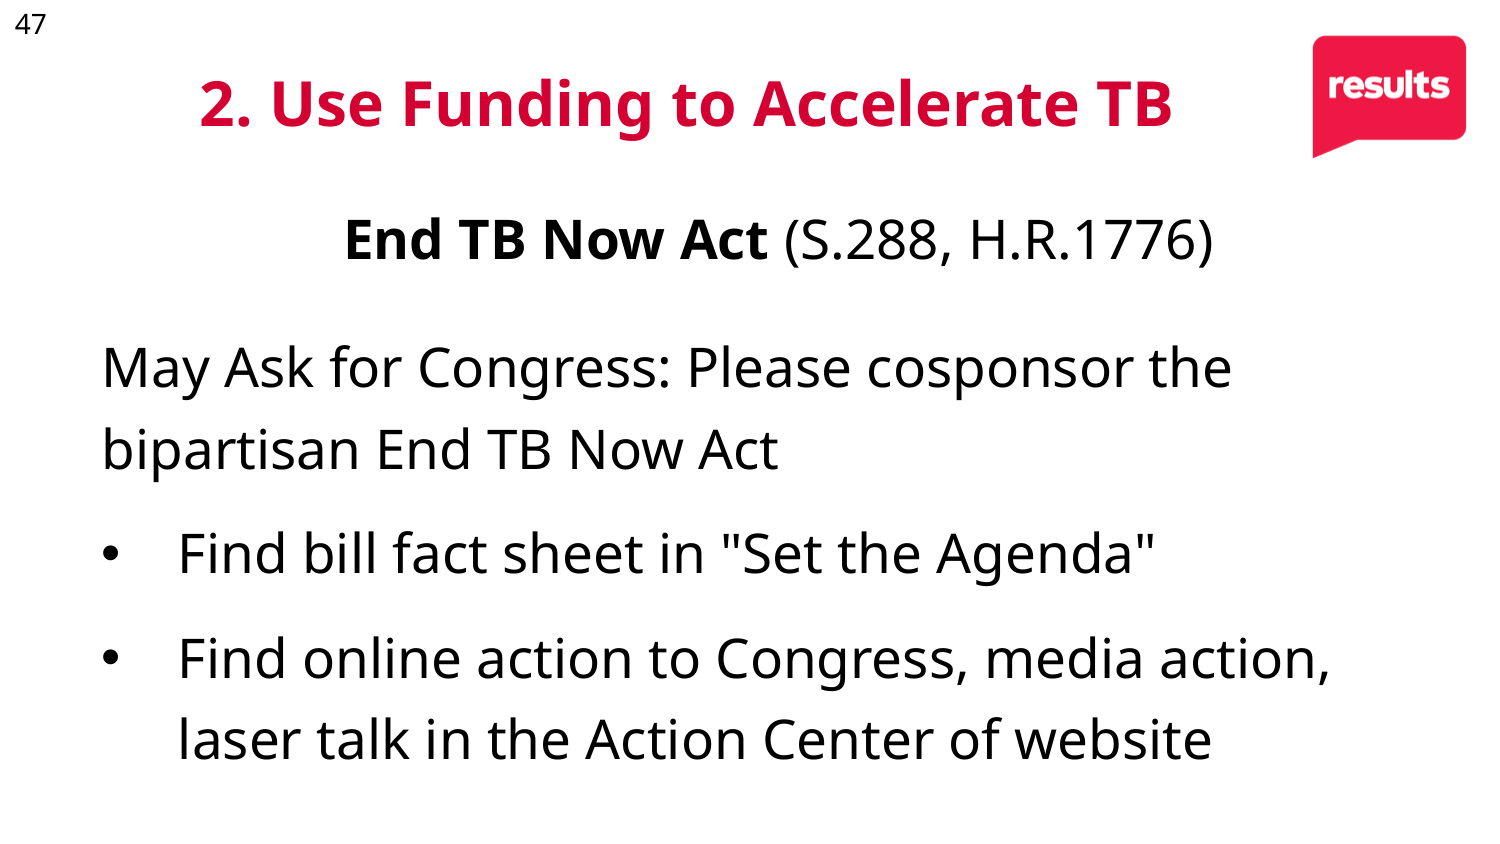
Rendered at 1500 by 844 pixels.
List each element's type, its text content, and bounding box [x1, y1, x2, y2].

list End TB Now Act (S.288, H.R.1776) May Ask for Congress: Please cosponsor the bipartisan End TB Now Act Find bill fact sheet in "Set the Agenda" Find online action to Congress, media action, laser talk in the Action Center of website [67, 181, 1471, 780]
title 2. Use Funding to Accelerate TB [115, 31, 1260, 173]
picture [1289, 13, 1490, 175]
